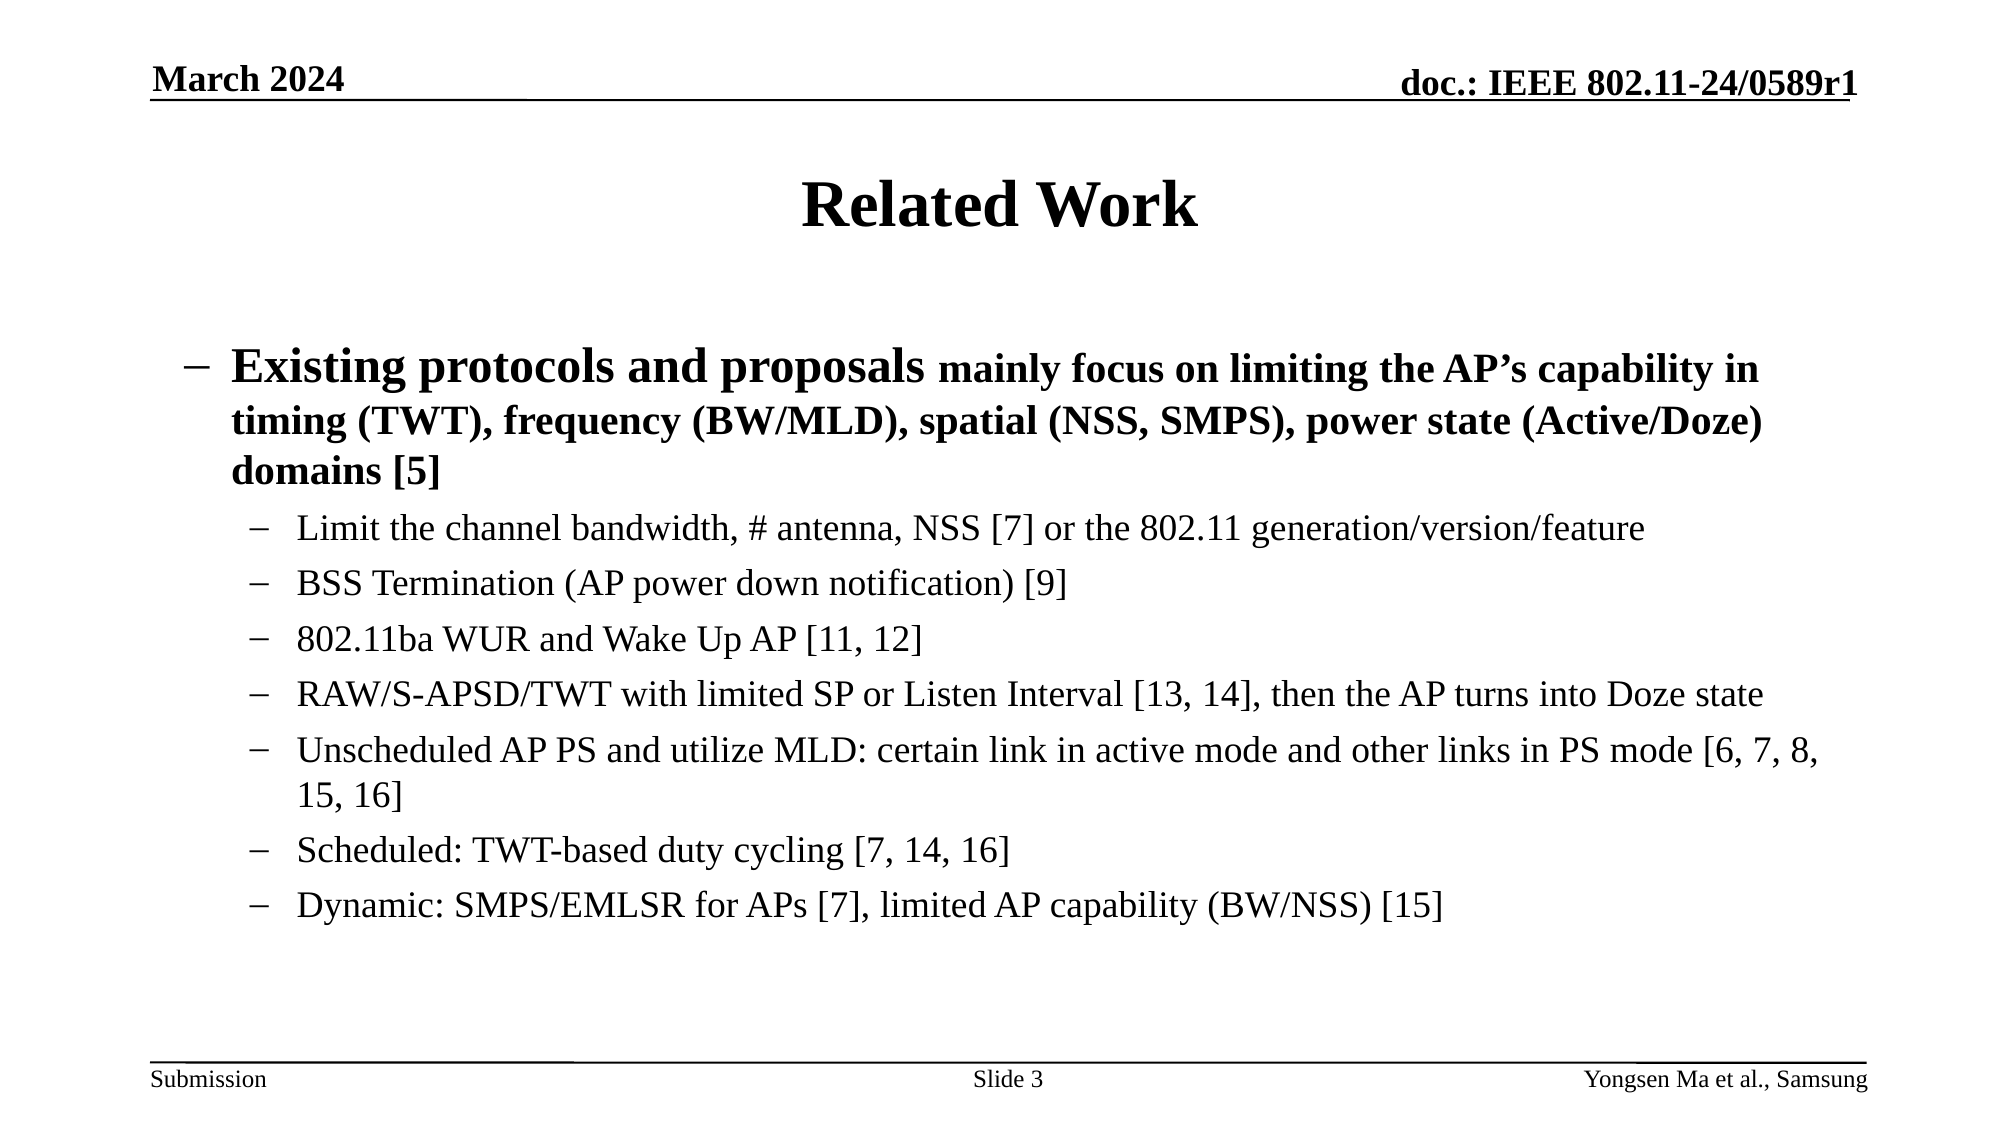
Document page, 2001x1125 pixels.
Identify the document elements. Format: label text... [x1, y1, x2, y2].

slide_number Slide 3 [950, 1061, 1067, 1123]
title Related Work [149, 112, 1850, 288]
list Existing protocols and proposals mainly focus on limiting the AP’s capability in timing (TWT), frequency (BW/MLD), spatial (NSS, SMPS), power state (Active/Doze) domains [5] Limit the channel bandwidth, # antenna, NSS [7] or the 802.11 generation/version/feature BSS Termination (AP power down notification) [9] 802.11ba WUR and Wake Up AP [11, 12] RAW/S-APSD/TWT with limited SP or Listen Interval [13, 14], then the AP turns into Doze state Unscheduled AP PS and utilize MLD: certain link in active mode and other links in PS mode [6, 7, 8, 15, 16] Scheduled: TWT-based duty cycling [7, 14, 16] Dynamic: SMPS/EMLSR for APs [7], limited AP capability (BW/NSS) [15] [149, 324, 1850, 1000]
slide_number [152, 54, 563, 100]
footer Yongsen Ma et al., Samsung [1171, 1061, 1869, 1093]
